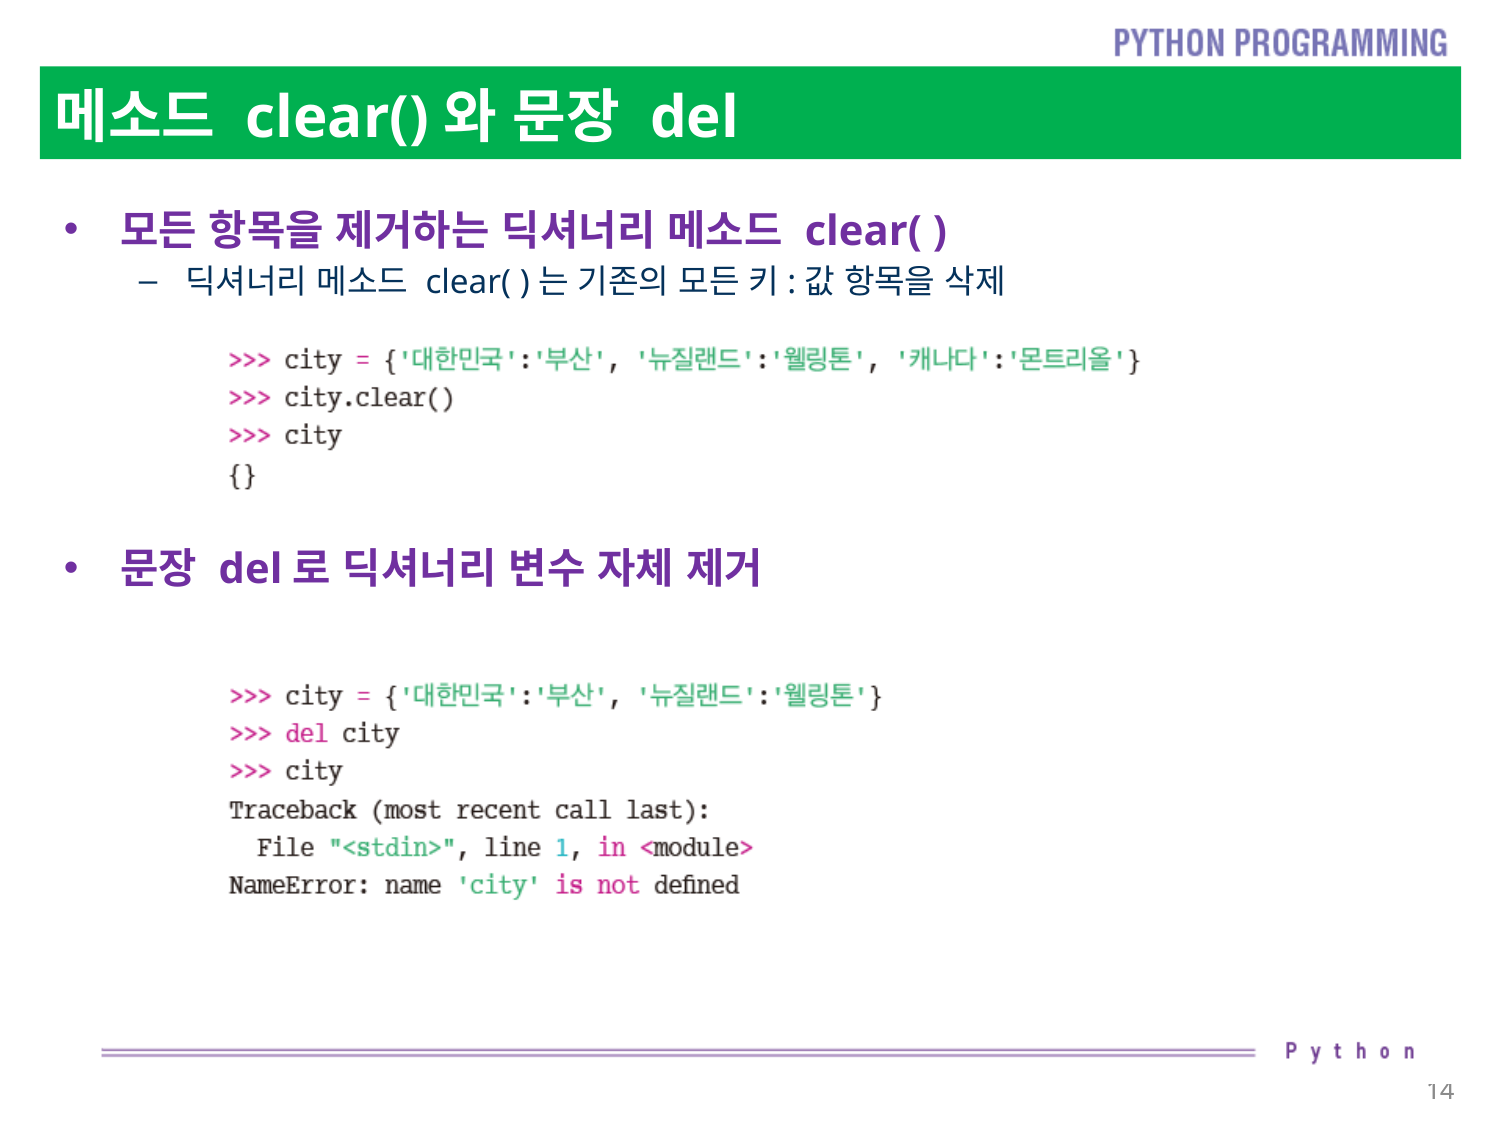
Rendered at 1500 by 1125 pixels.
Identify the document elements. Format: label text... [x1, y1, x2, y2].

title 메소드 clear()와 문장 del [39, 76, 1444, 152]
list 모든 항목을 제거하는 딕셔너리 메소드 clear( ) 딕셔너리 메소드 clear( )는 기존의 모든 키:값 항목을 삭제 문장 del로 딕셔너리 변수 자체 제거 [48, 195, 1461, 1041]
slide_number 14 [1119, 1071, 1470, 1112]
picture [214, 331, 1148, 499]
picture [212, 660, 898, 912]
picture [18, 1020, 1483, 1084]
picture [1106, 13, 1462, 66]
